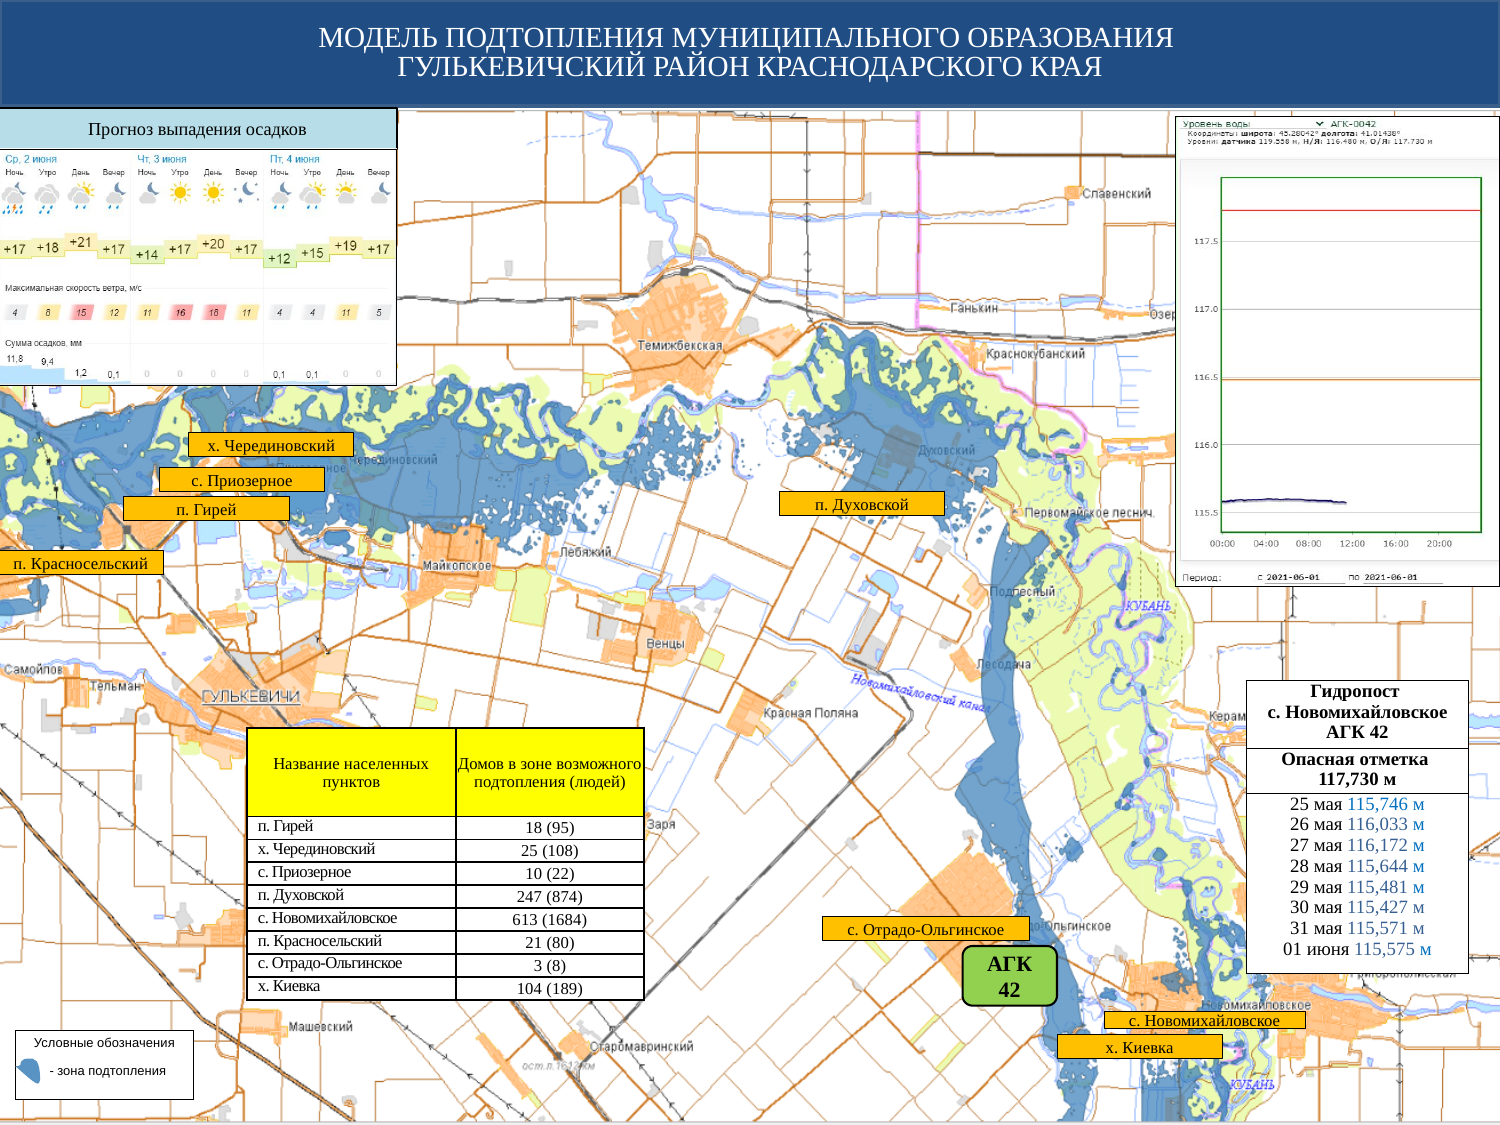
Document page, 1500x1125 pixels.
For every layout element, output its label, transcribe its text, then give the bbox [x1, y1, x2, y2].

text_box Прогноз выпадения осадков [0, 106, 399, 110]
picture [0, 110, 1500, 1125]
text_box МОДЕЛЬ ПОДТОПЛЕНИЯ МУНИЦИПАЛЬНОГО ОБРАЗОВАНИЯ ГУЛЬКЕВИЧСКИЙ РАЙОН КРАСНОДАРСКОГО КРАЯ [0, 0, 1500, 108]
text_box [3, 1026, 206, 1100]
